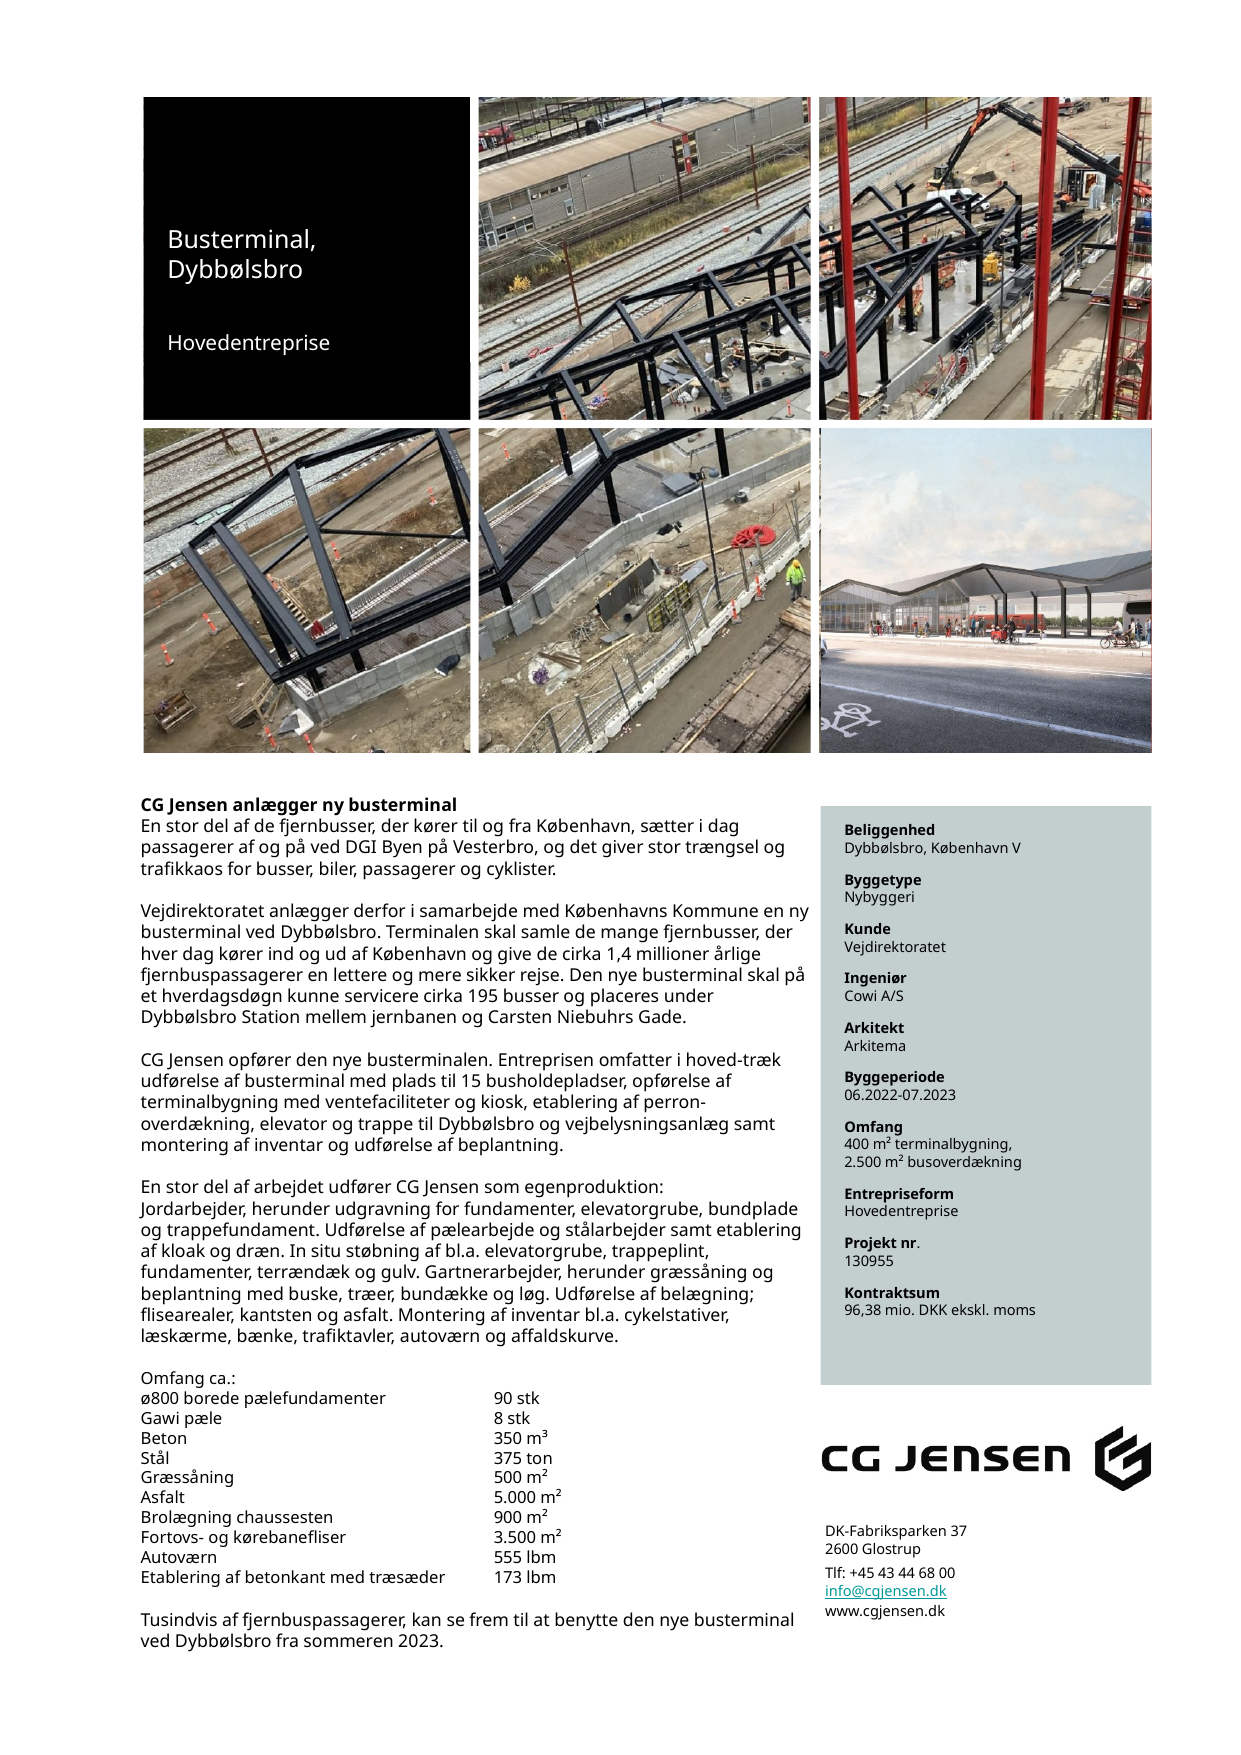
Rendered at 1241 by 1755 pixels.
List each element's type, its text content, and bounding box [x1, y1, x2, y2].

text_box Beliggenhed Dybbølsbro, København V Byggetype Nybyggeri Kunde Vejdirektoratet Ingeniør Cowi A/S Arkitekt Arkitema Byggeperiode 06.2022-07.2023 Omfang 400 m² terminalbygning, 2.500 m² busoverdækning Entrepriseform Hovedentreprise Projekt nr. 130955 Kontraktsum 96,38 mio. DKK ekskl. moms [820, 806, 1152, 1385]
text_box DK-Fabriksparken 37 2600 Glostrup Tlf: +45 43 44 68 00 info@cgjensen.dk www.cgjensen.dk [810, 1514, 1142, 1651]
picture [820, 1424, 1152, 1492]
text_box CG Jensen anlægger ny busterminal En stor del af de fjernbusser, der kører til og fra København, sætter i dag passagerer af og på ved DGI Byen på Vesterbro, og det giver stor trængsel og trafikkaos for busser, biler, passagerer og cyklister. Vejdirektoratet anlægger derfor i samarbejde med Københavns Kommune en ny busterminal ved Dybbølsbro. Terminalen skal samle de mange fjernbusser, der hver dag kører ind og ud af København og give de cirka 1,4 millioner årlige fjernbuspassagerer en lettere og mere sikker rejse. Den nye busterminal skal på et hverdagsdøgn kunne servicere cirka 195 busser og placeres under Dybbølsbro Station mellem jernbanen og Carsten Niebuhrs Gade. CG Jensen opfører den nye busterminalen. Entreprisen omfatter i hoved-træk udførelse af busterminal med plads til 15 busholdepladser, opførelse af terminalbygning med ventefaciliteter og kiosk, etablering af perron-overdækning, elevator og trappe til Dybbølsbro og vejbelysningsanlæg samt montering af inventar og udførelse af beplantning. En stor del af arbejdet udfører CG Jensen som egenproduktion: Jordarbejder, herunder udgravning for fundamenter, elevatorgrube, bundplade og trappefundament. Udførelse af pælearbejde og stålarbejder samt etablering af kloak og dræn. In situ støbning af bl.a. elevatorgrube, trappeplint, fundamenter, terrændæk og gulv. Gartnerarbejder, herunder græssåning og beplantning med buske, træer, bundække og løg. Udførelse af belægning; flisearealer, kantsten og asfalt. Montering af inventar bl.a. cykelstativer, læskærme, bænke, trafiktavler, autoværn og affaldskurve. Omfang ca.: ø800 borede pælefundamenter 90 stk Gawi pæle 8 stk Beton 350 m³ Stål 375 ton Græssåning 500 m² Asfalt 5.000 m² Brolægning chaussesten 900 m² Fortovs- og kørebanefliser 3.500 m² Autoværn 555 lbm Etablering af betonkant med træsæder 173 lbm Tusindvis af fjernbuspassagerer, kan se frem til at benytte den nye busterminal ved Dybbølsbro fra sommeren 2023. [140, 793, 811, 1704]
picture [143, 96, 1152, 753]
